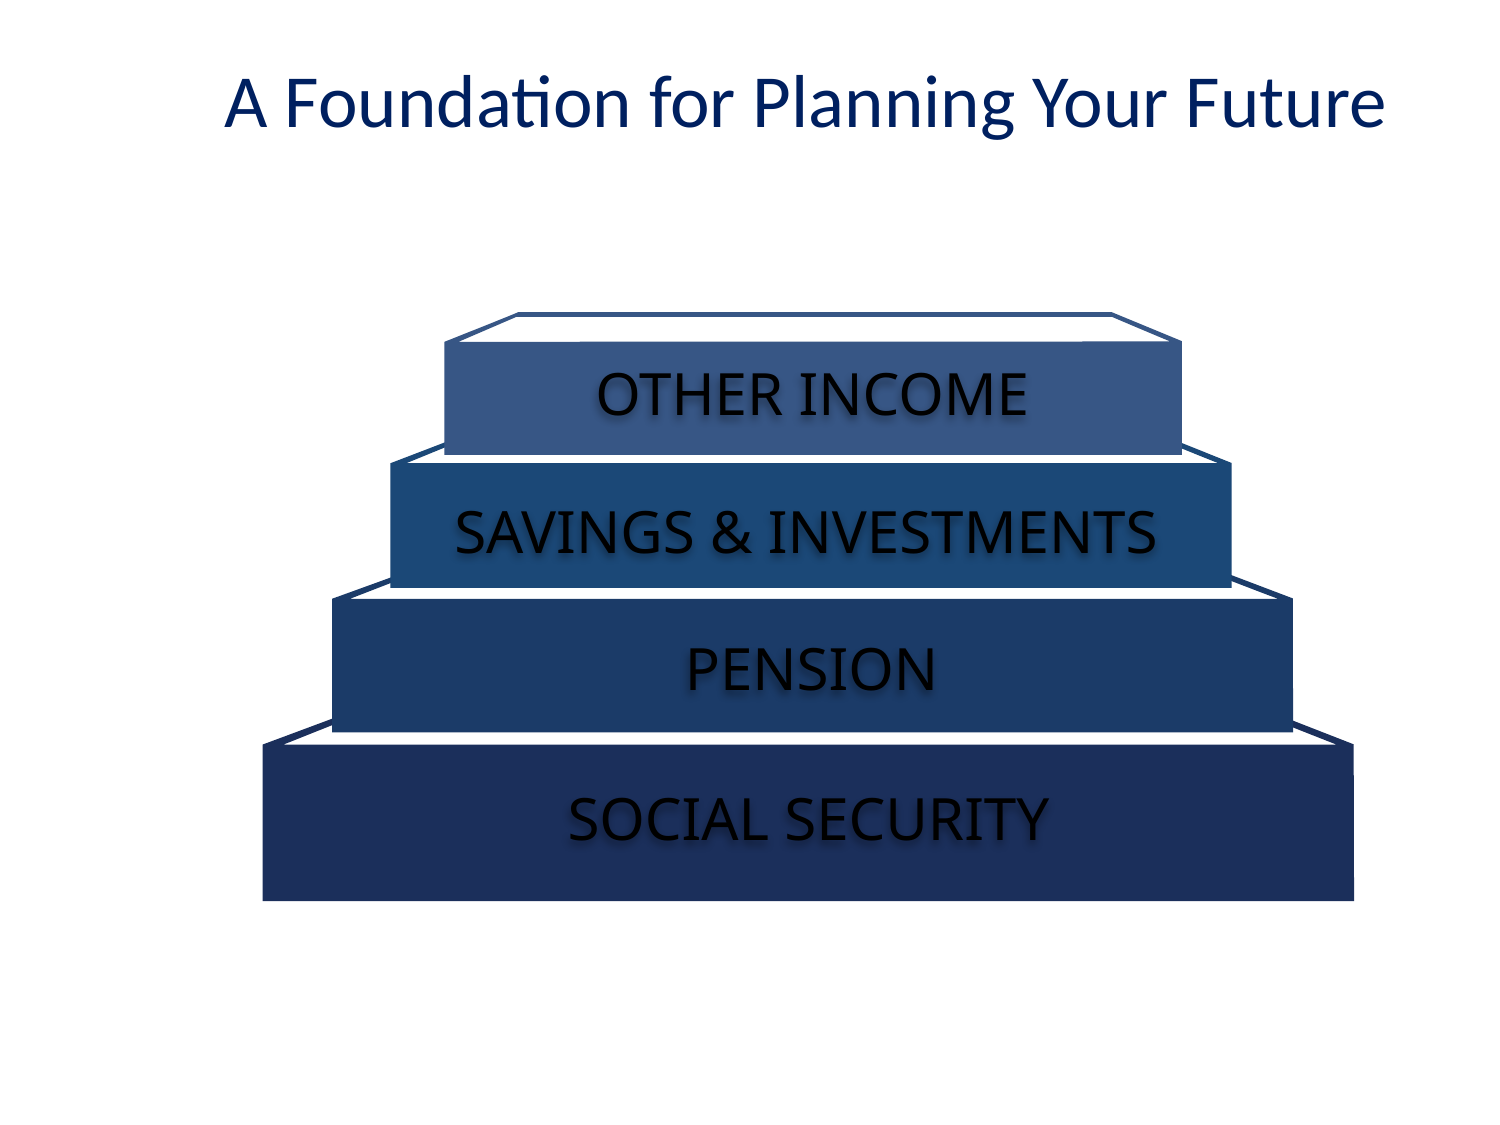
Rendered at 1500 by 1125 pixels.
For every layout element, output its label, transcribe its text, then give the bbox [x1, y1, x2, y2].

text_box A Foundation for Planning Your Future [112, 44, 1500, 150]
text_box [262, 311, 1355, 902]
